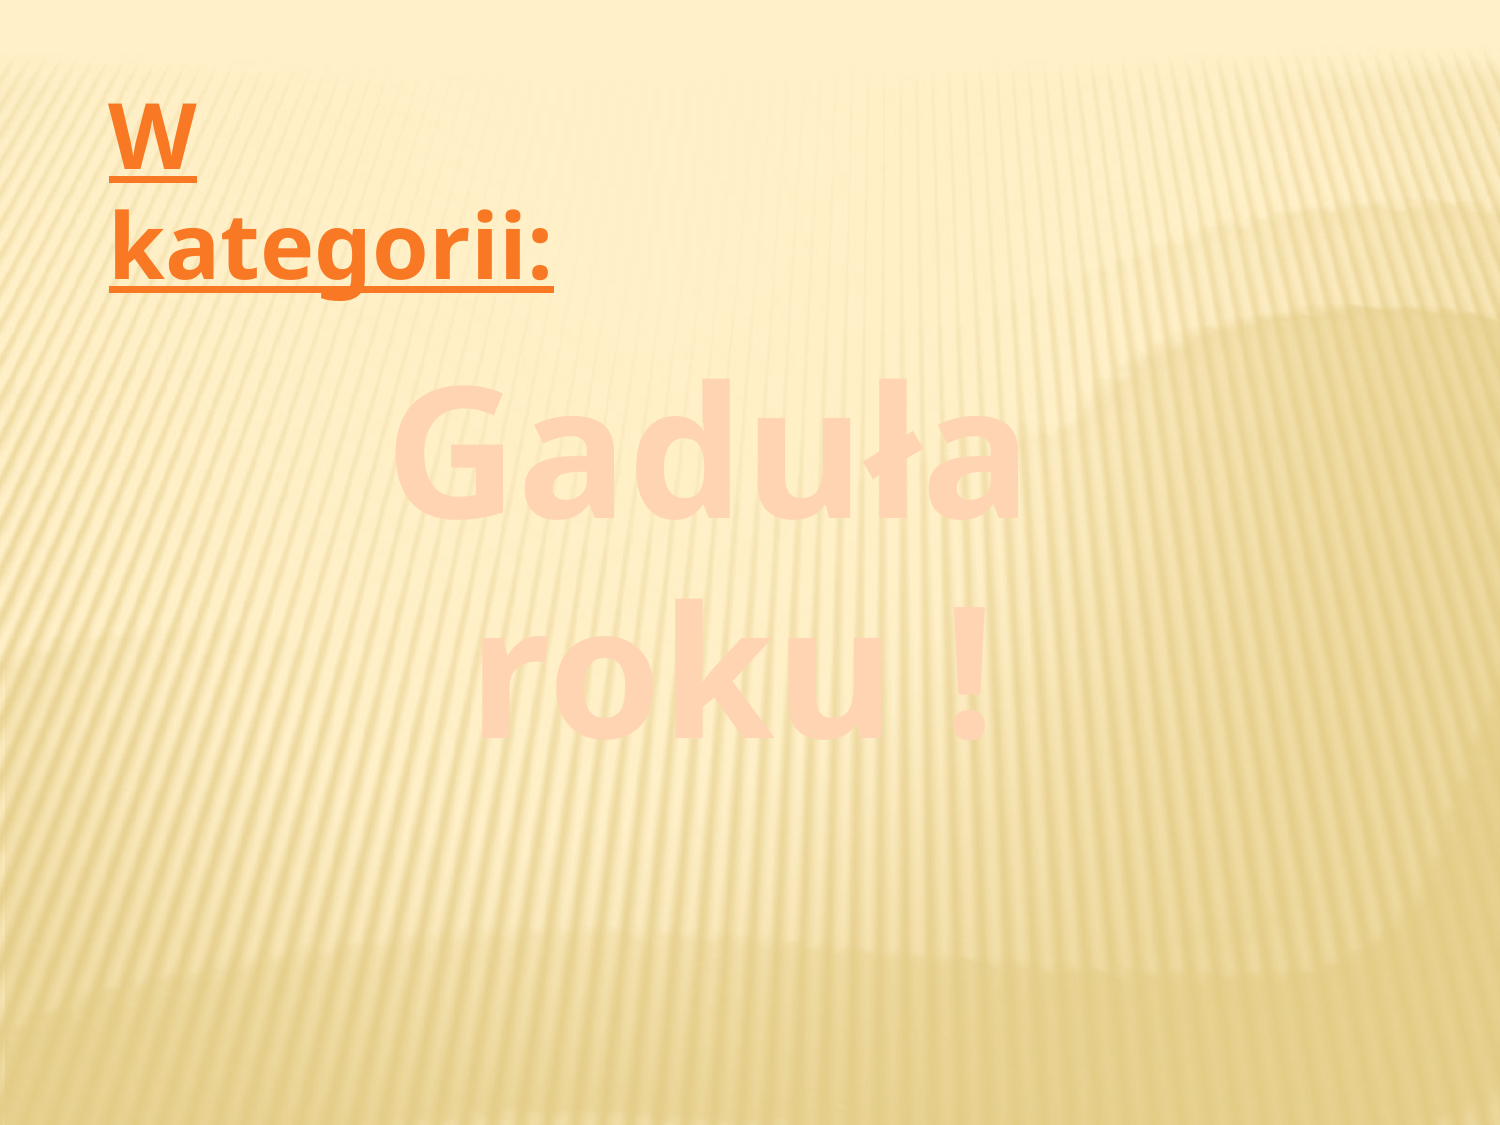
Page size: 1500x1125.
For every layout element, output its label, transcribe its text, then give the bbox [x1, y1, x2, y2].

text_box Gaduła roku ! [164, 328, 1301, 783]
text_box W kategorii: [93, 70, 657, 305]
